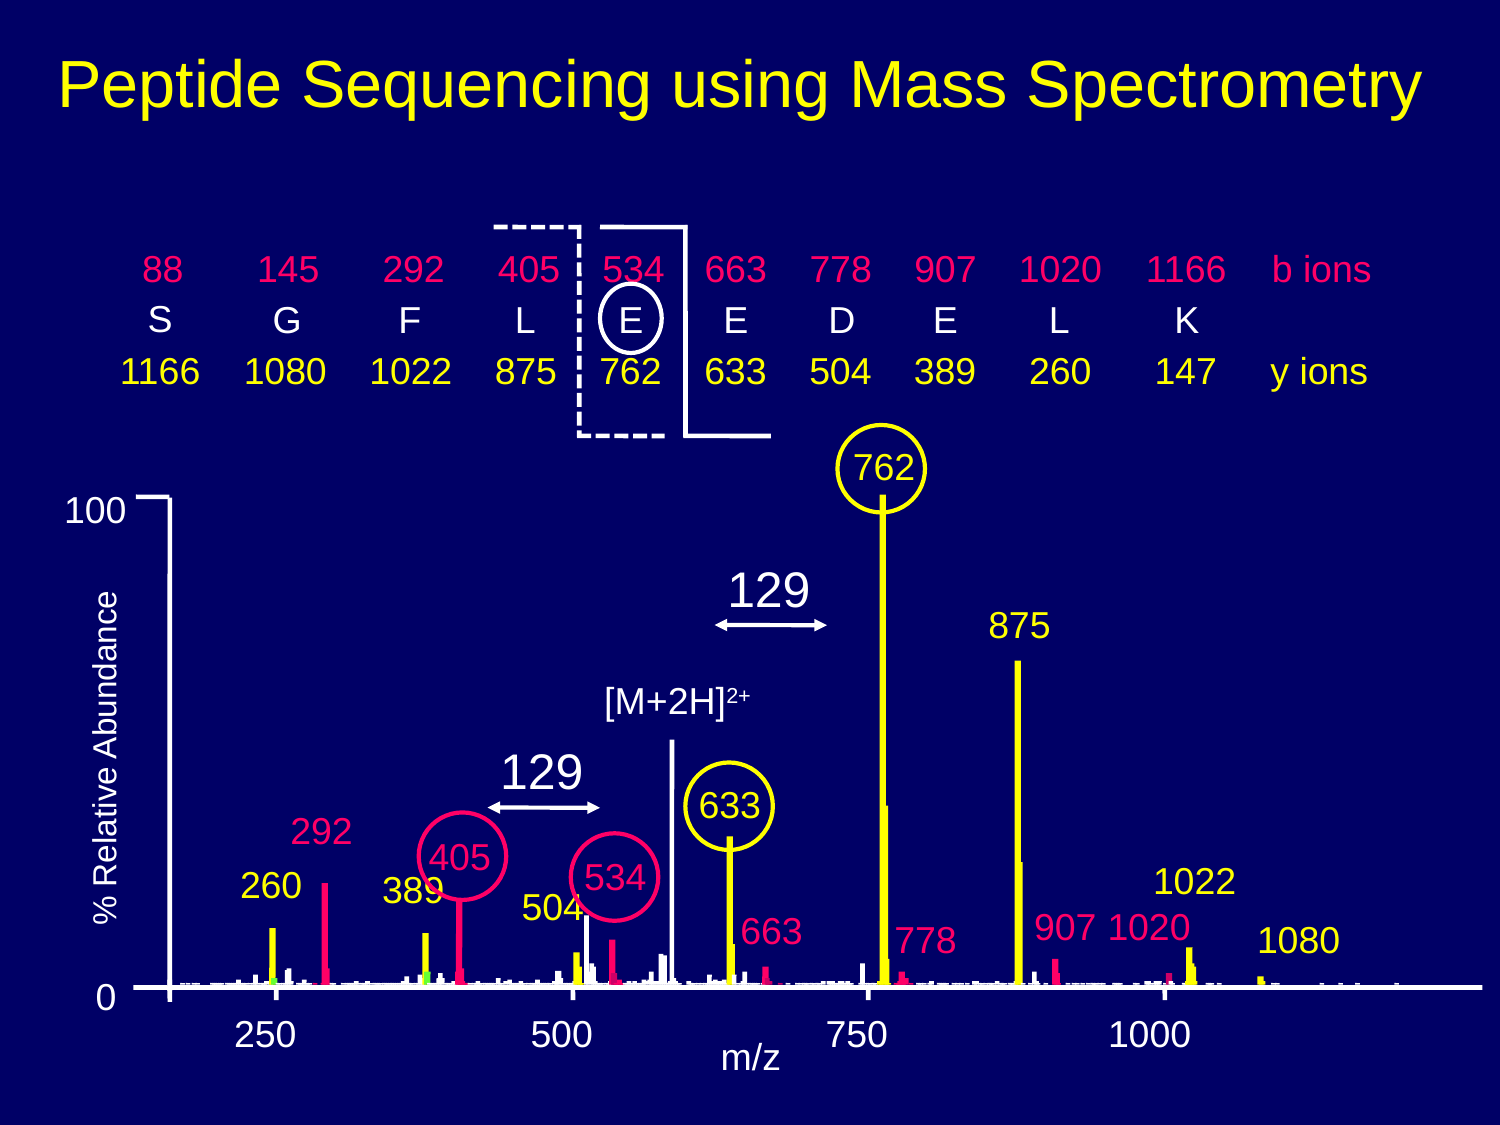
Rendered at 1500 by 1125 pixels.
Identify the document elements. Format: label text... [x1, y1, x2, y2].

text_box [48, 435, 1483, 1086]
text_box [103, 237, 488, 401]
text_box [856, 424, 907, 433]
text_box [665, 224, 772, 438]
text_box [493, 224, 665, 438]
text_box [776, 237, 1388, 401]
text_box Peptide Sequencing using Mass Spectrometry [0, 24, 1500, 138]
